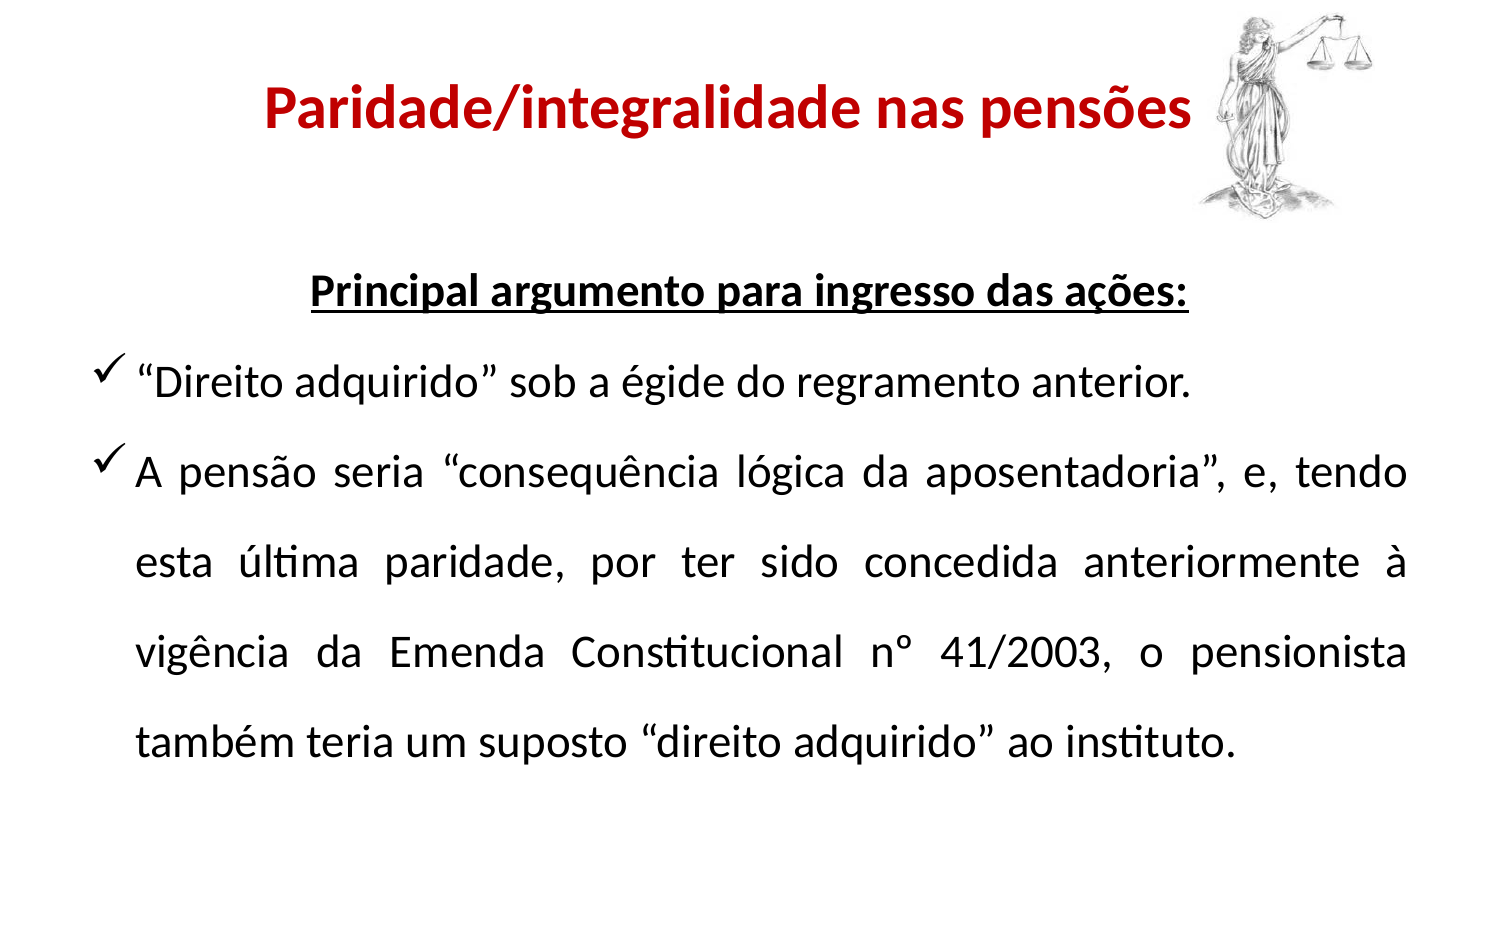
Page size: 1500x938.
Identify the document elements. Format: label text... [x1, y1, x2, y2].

list Principal argumento para ingresso das ações: “Direito adquirido” sob a égide do regramento anterior. A pensão seria “consequência lógica da aposentadoria”, e, tendo esta última paridade, por ter sido concedida anteriormente à vigência da Emenda Constitucional nº 41/2003, o pensionista também teria um suposto “direito adquirido” ao instituto. [75, 218, 1425, 838]
text_box Paridade/integralidade nas pensões [166, 25, 1187, 182]
picture [1192, 0, 1376, 223]
